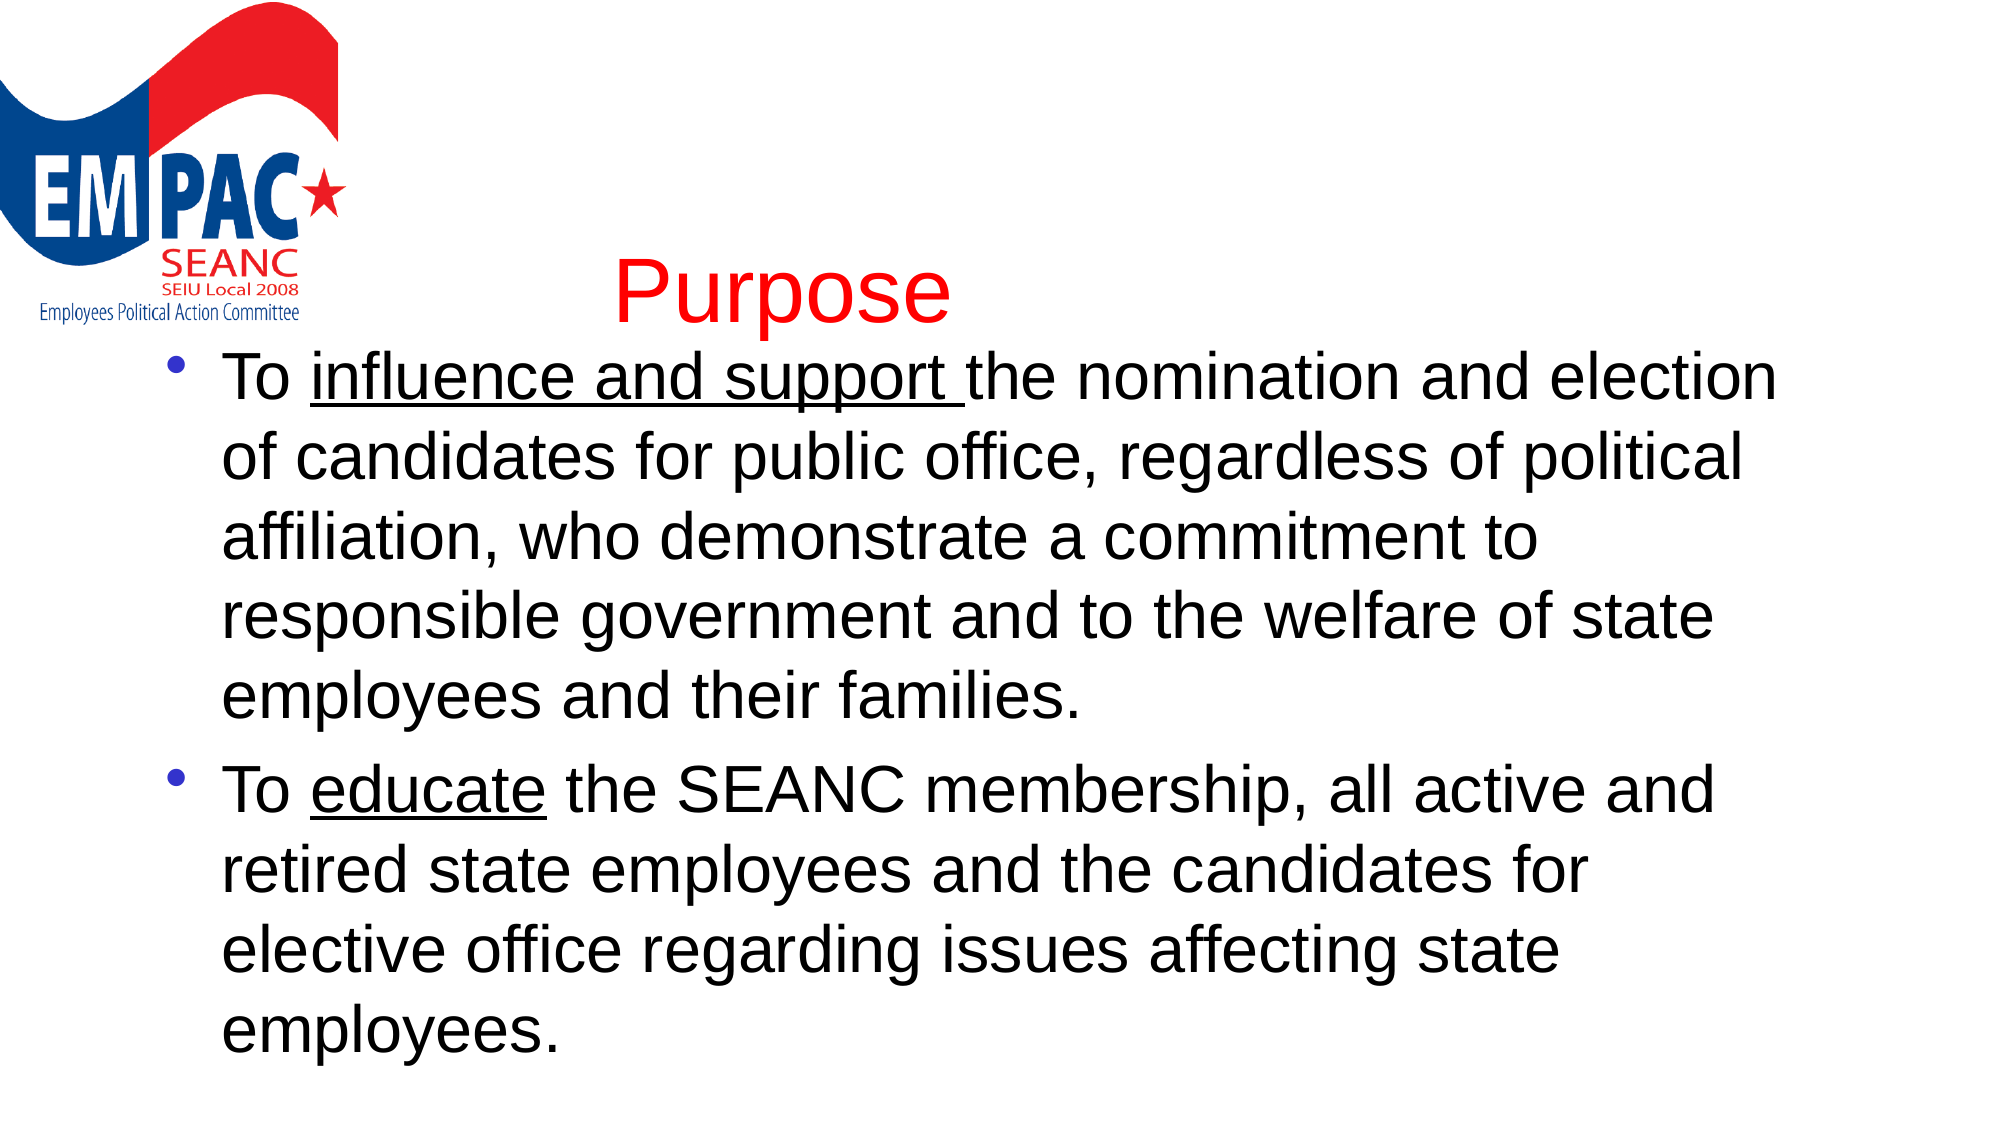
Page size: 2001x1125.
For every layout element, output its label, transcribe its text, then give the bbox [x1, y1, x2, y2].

list To influence and support the nomination and election of candidates for public office, regardless of political affiliation, who demonstrate a commitment to responsible government and to the welfare of state employees and their families. To educate the SEANC membership, all active and retired state employees and the candidates for elective office regarding issues affecting state employees. [150, 324, 1850, 1000]
title Purpose [597, 215, 1638, 324]
picture [0, 2, 351, 325]
